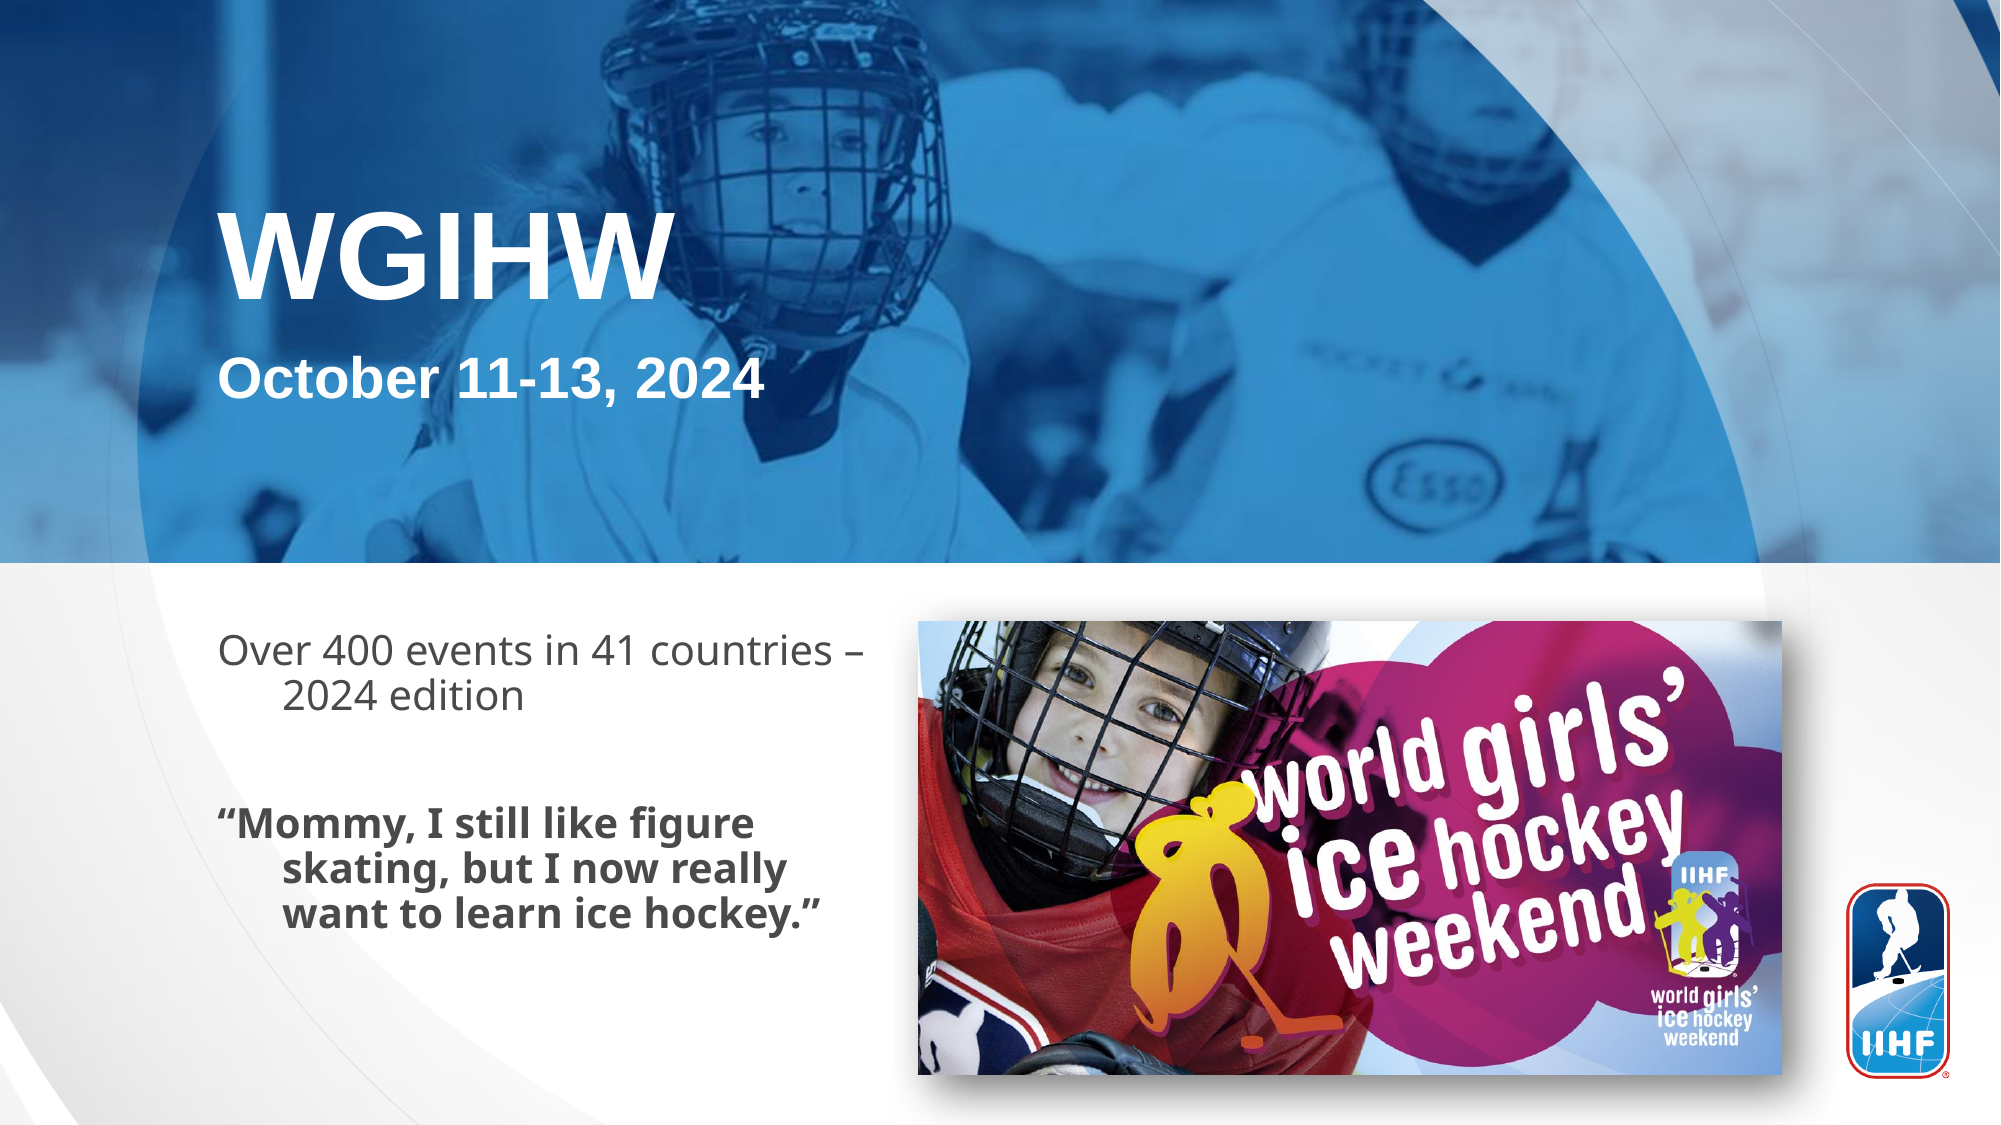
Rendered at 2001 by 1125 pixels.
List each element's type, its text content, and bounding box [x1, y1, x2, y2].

list Over 400 events in 41 countries – 2024 edition “Mommy, I still like figure skating, but I now really want to learn ice hockey.” [202, 621, 903, 1022]
picture [0, 0, 2000, 1125]
list WGIHW October 11-13, 2024 [202, 184, 1798, 504]
